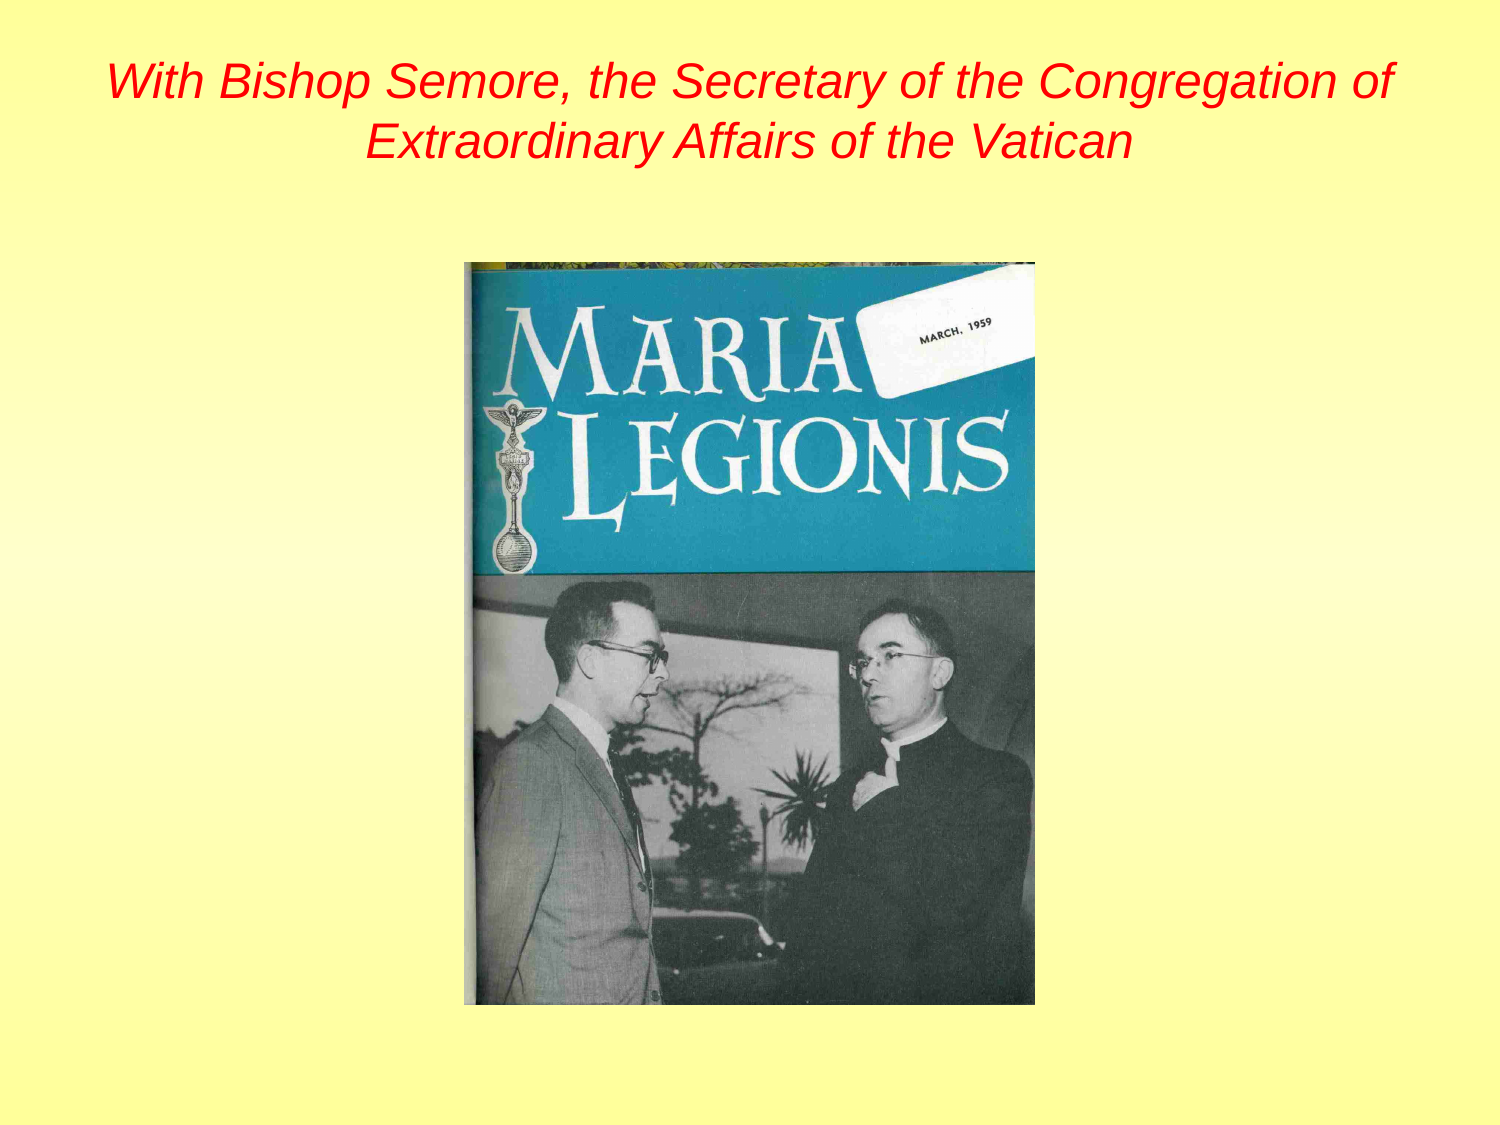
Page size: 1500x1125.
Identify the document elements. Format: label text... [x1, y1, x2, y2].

title With Bishop Semore, the Secretary of the Congregation of Extraordinary Affairs of the Vatican [74, 44, 1426, 233]
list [464, 262, 1036, 1006]
